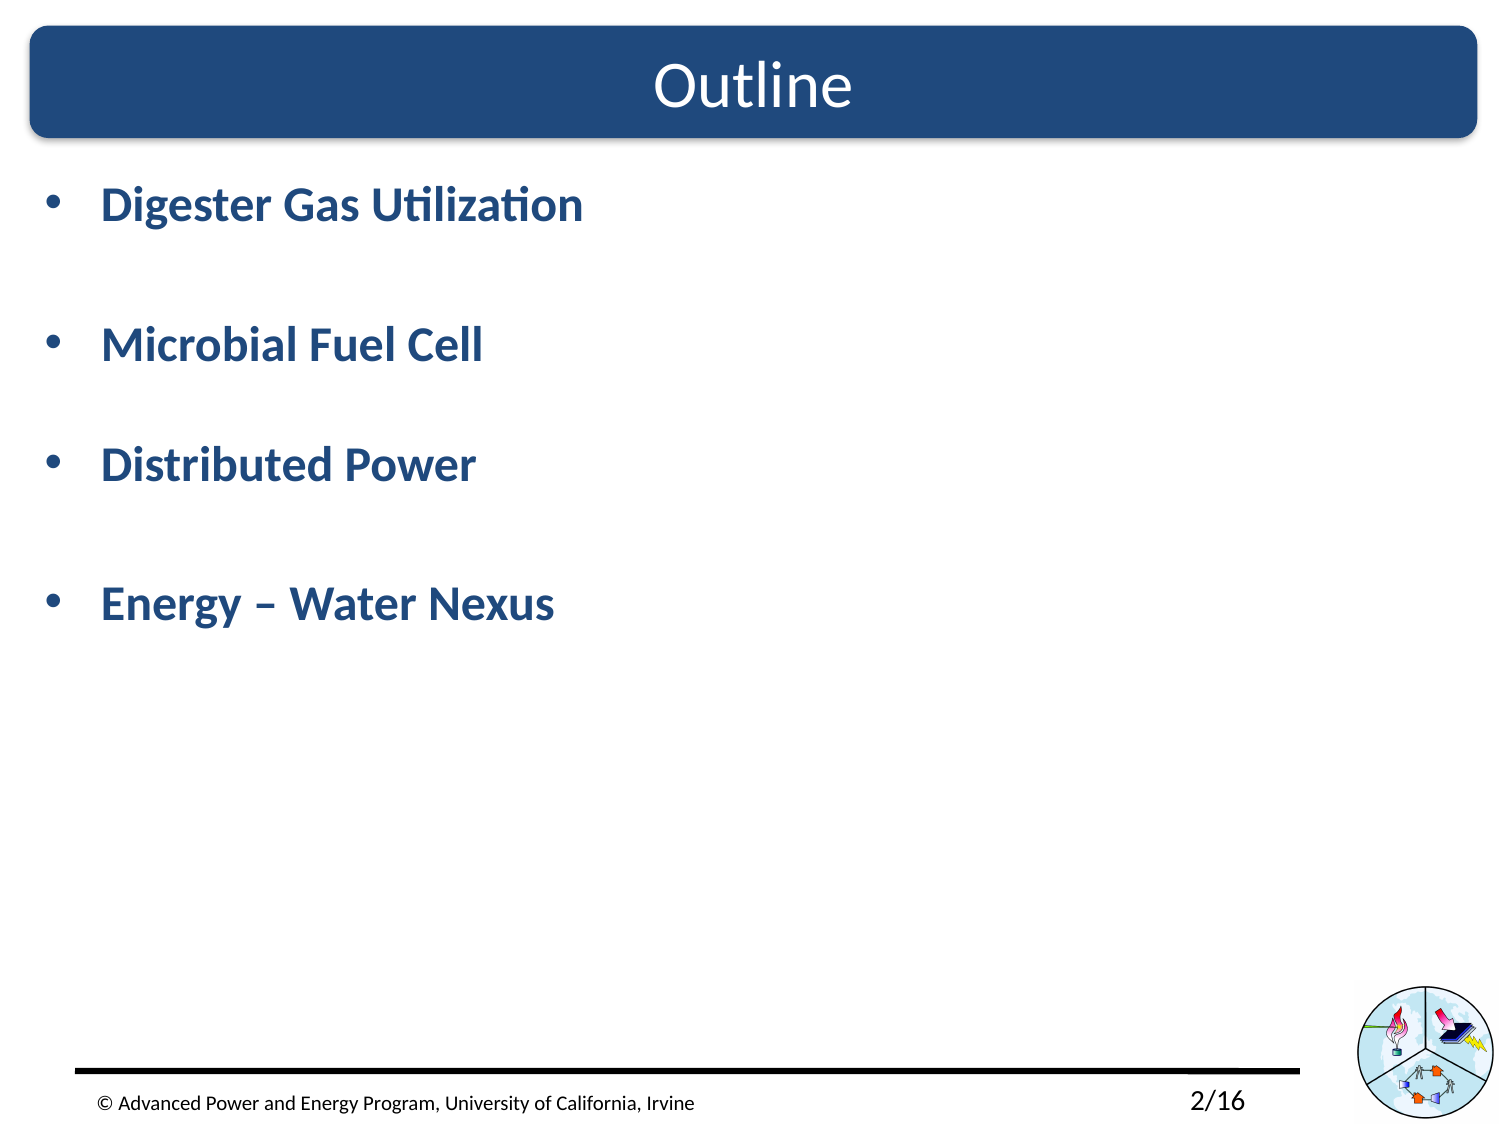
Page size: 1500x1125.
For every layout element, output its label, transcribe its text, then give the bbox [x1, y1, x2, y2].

title Outline [29, 22, 1478, 141]
picture [1354, 980, 1499, 1124]
list Digester Gas Utilization Microbial Fuel Cell Distributed Power Energy – Water Nexus [29, 163, 1478, 1053]
